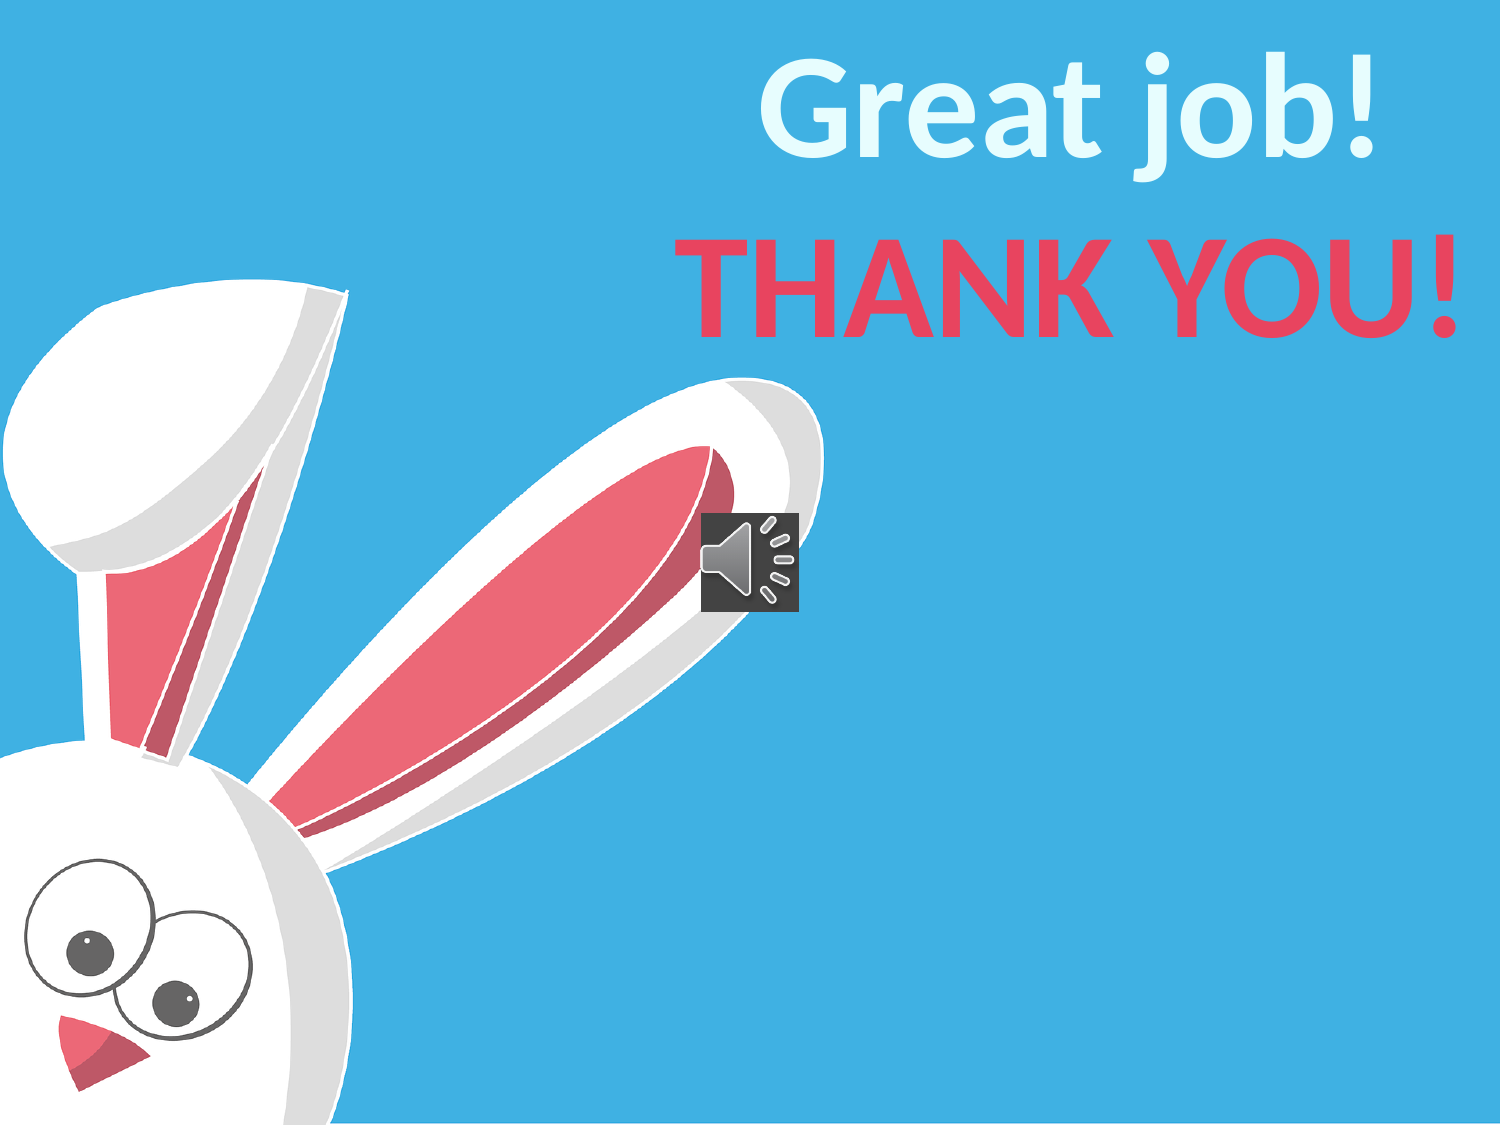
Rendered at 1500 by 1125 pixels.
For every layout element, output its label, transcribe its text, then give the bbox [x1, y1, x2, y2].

picture [699, 512, 801, 614]
text_box Great job! THANK YOU! [371, 0, 1500, 445]
